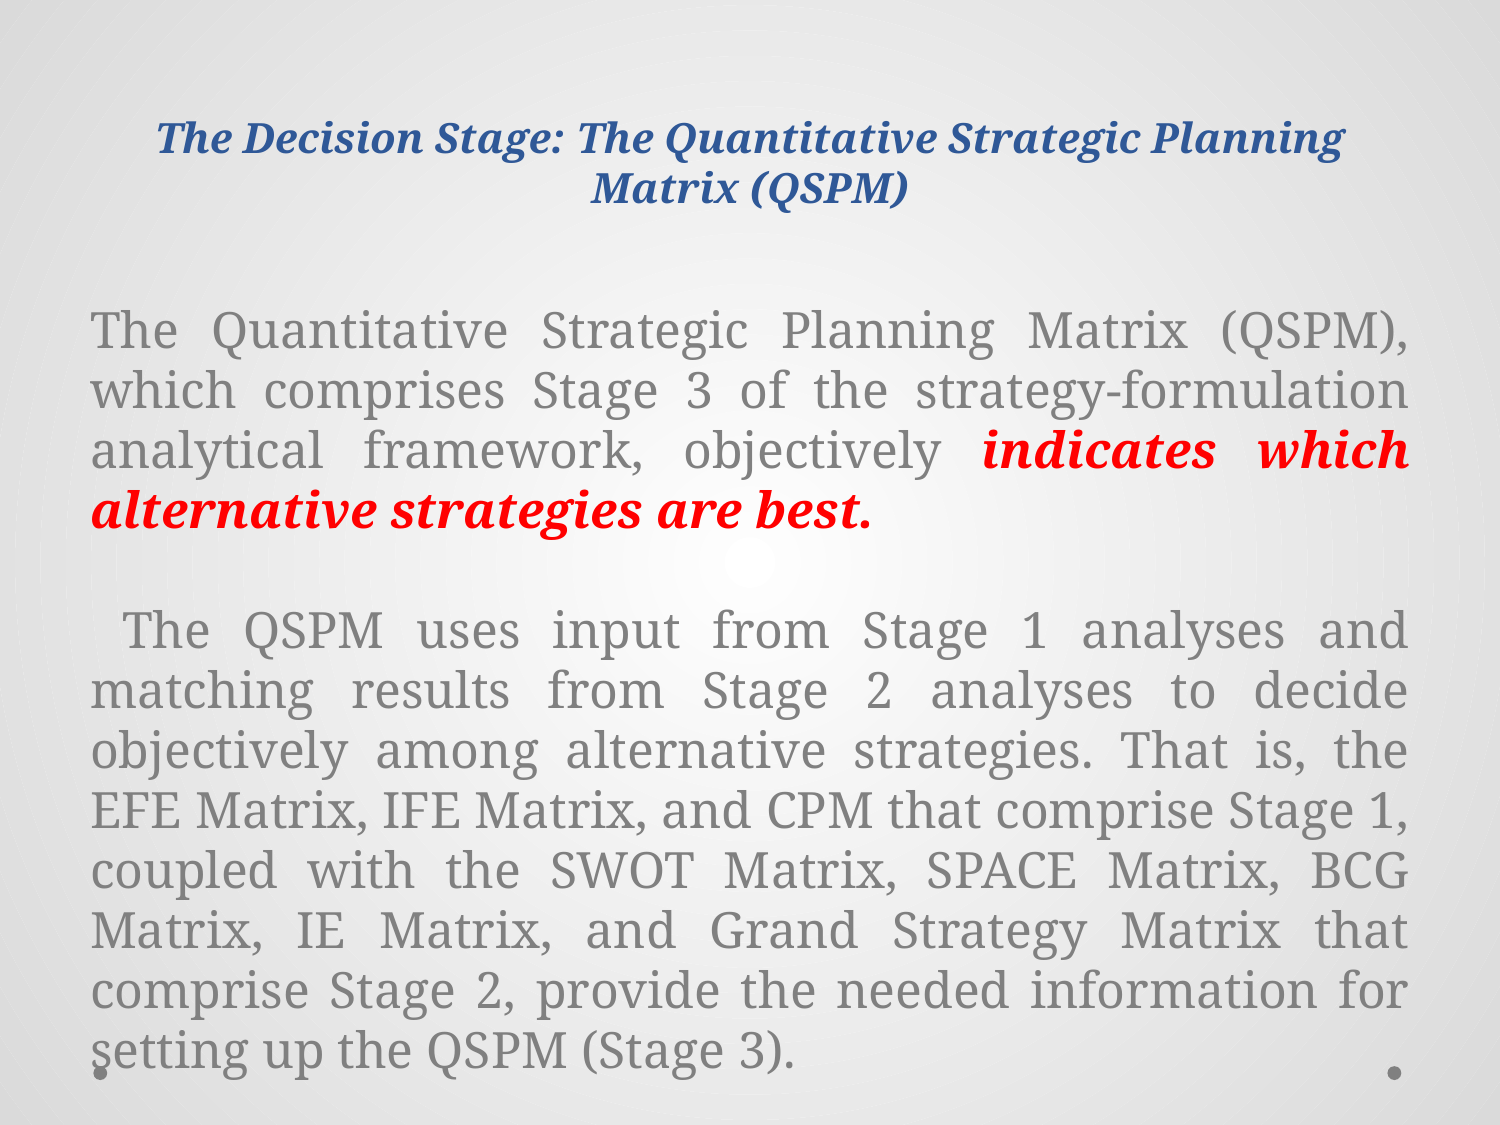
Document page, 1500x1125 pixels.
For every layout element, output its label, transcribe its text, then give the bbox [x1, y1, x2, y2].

title The Decision Stage: The Quantitative Strategic Planning Matrix (QSPM) [75, 0, 1425, 220]
list The Quantitative Strategic Planning Matrix (QSPM), which comprises Stage 3 of the strategy-formulation analytical framework, objectively indicates which alternative strategies are best. The QSPM uses input from Stage 1 analyses and matching results from Stage 2 analyses to decide objectively among alternative strategies. That is, the EFE Matrix, IFE Matrix, and CPM that comprise Stage 1, coupled with the SWOT Matrix, SPACE Matrix, BCG Matrix, IE Matrix, and Grand Strategy Matrix that comprise Stage 2, provide the needed information for setting up the QSPM (Stage 3). [75, 290, 1425, 1005]
